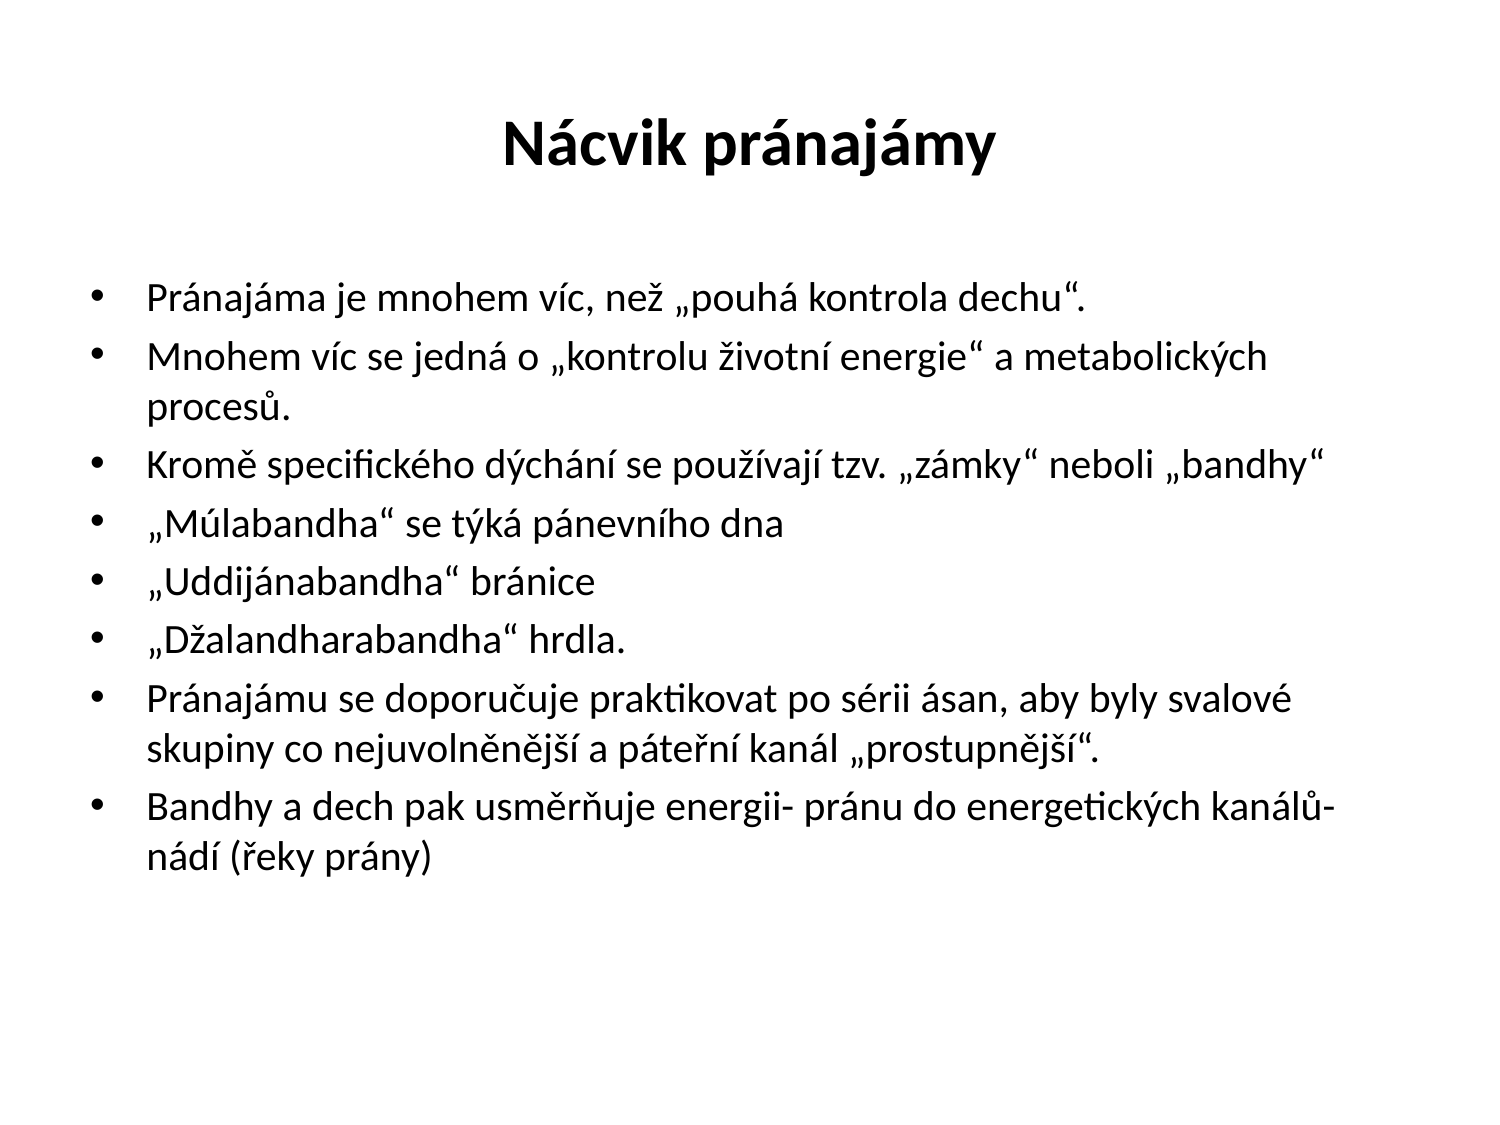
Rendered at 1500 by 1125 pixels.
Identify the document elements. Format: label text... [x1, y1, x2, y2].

list Pránajáma je mnohem víc, než „pouhá kontrola dechu“. Mnohem víc se jedná o „kontrolu životní energie“ a metabolických procesů. Kromě specifického dýchání se používají tzv. „zámky“ neboli „bandhy“ „Múlabandha“ se týká pánevního dna „Uddijánabandha“ bránice „Džalandharabandha“ hrdla. Pránajámu se doporučuje praktikovat po sérii ásan, aby byly svalové skupiny co nejuvolněnější a páteřní kanál „prostupnější“. Bandhy a dech pak usměrňuje energii- pránu do energetických kanálů- nádí (řeky prány) [75, 262, 1425, 1005]
title Nácvik pránajámy [75, 45, 1425, 233]
